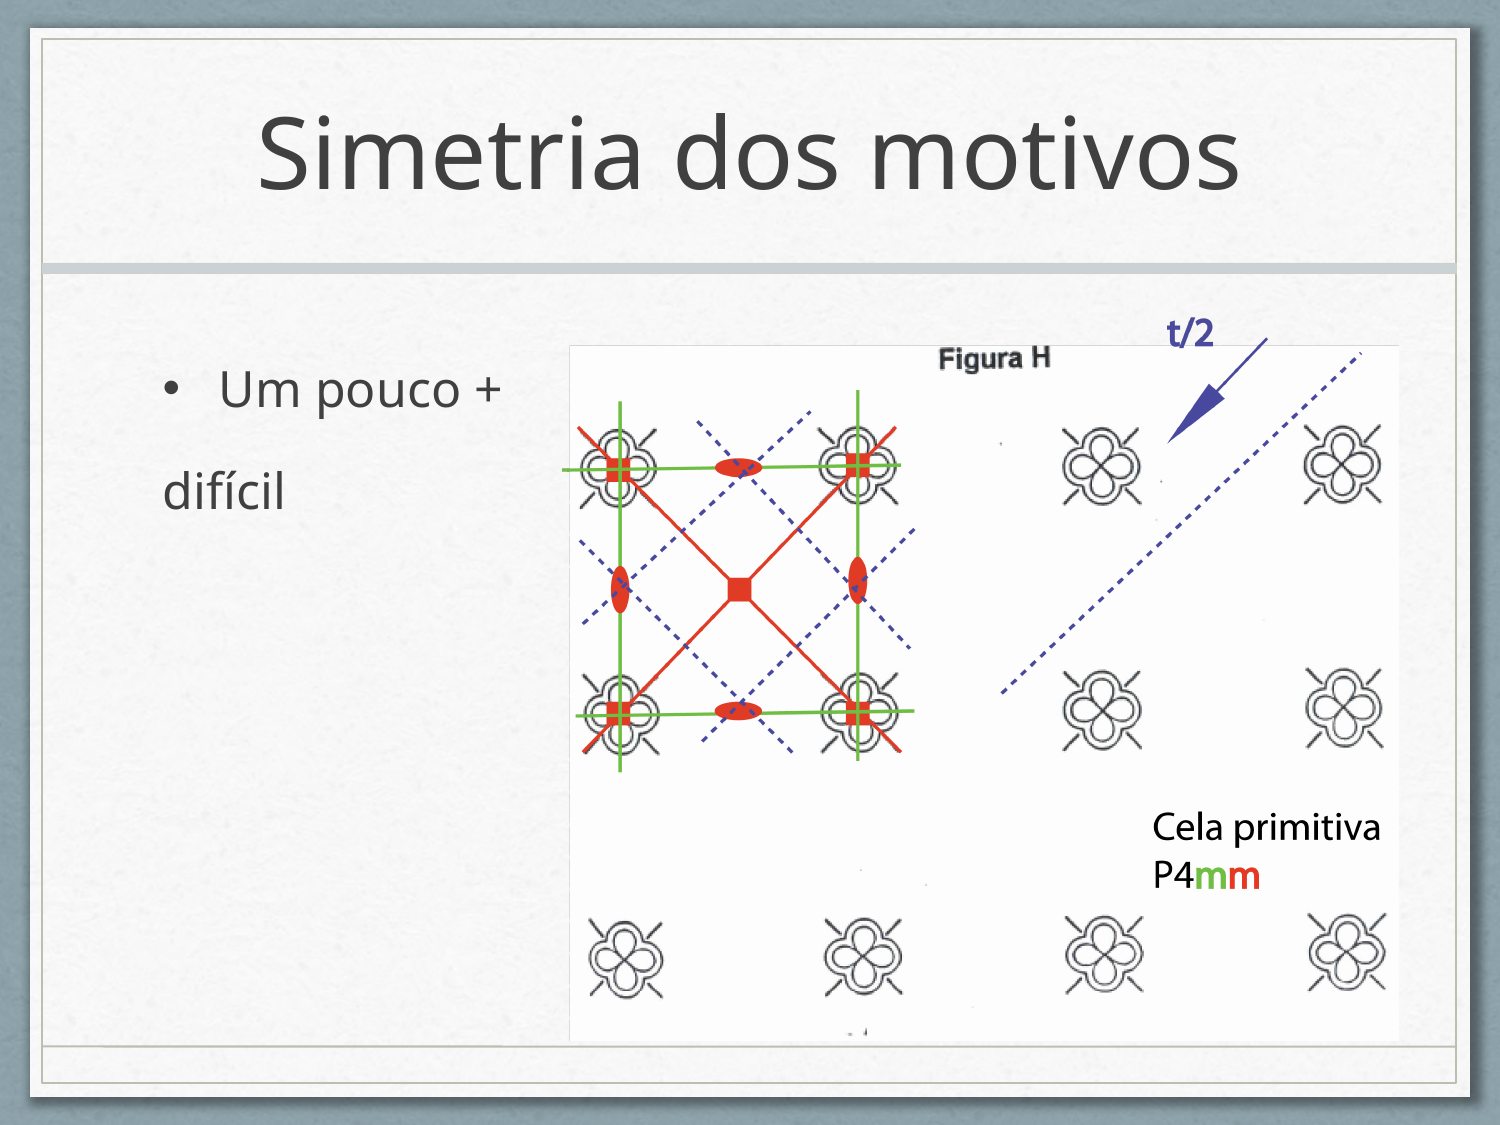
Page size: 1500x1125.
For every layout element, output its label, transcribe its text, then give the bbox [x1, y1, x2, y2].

title Simetria dos motivos [147, 40, 1353, 260]
list Um pouco + difícil [147, 350, 554, 995]
picture [30, 28, 1470, 1097]
